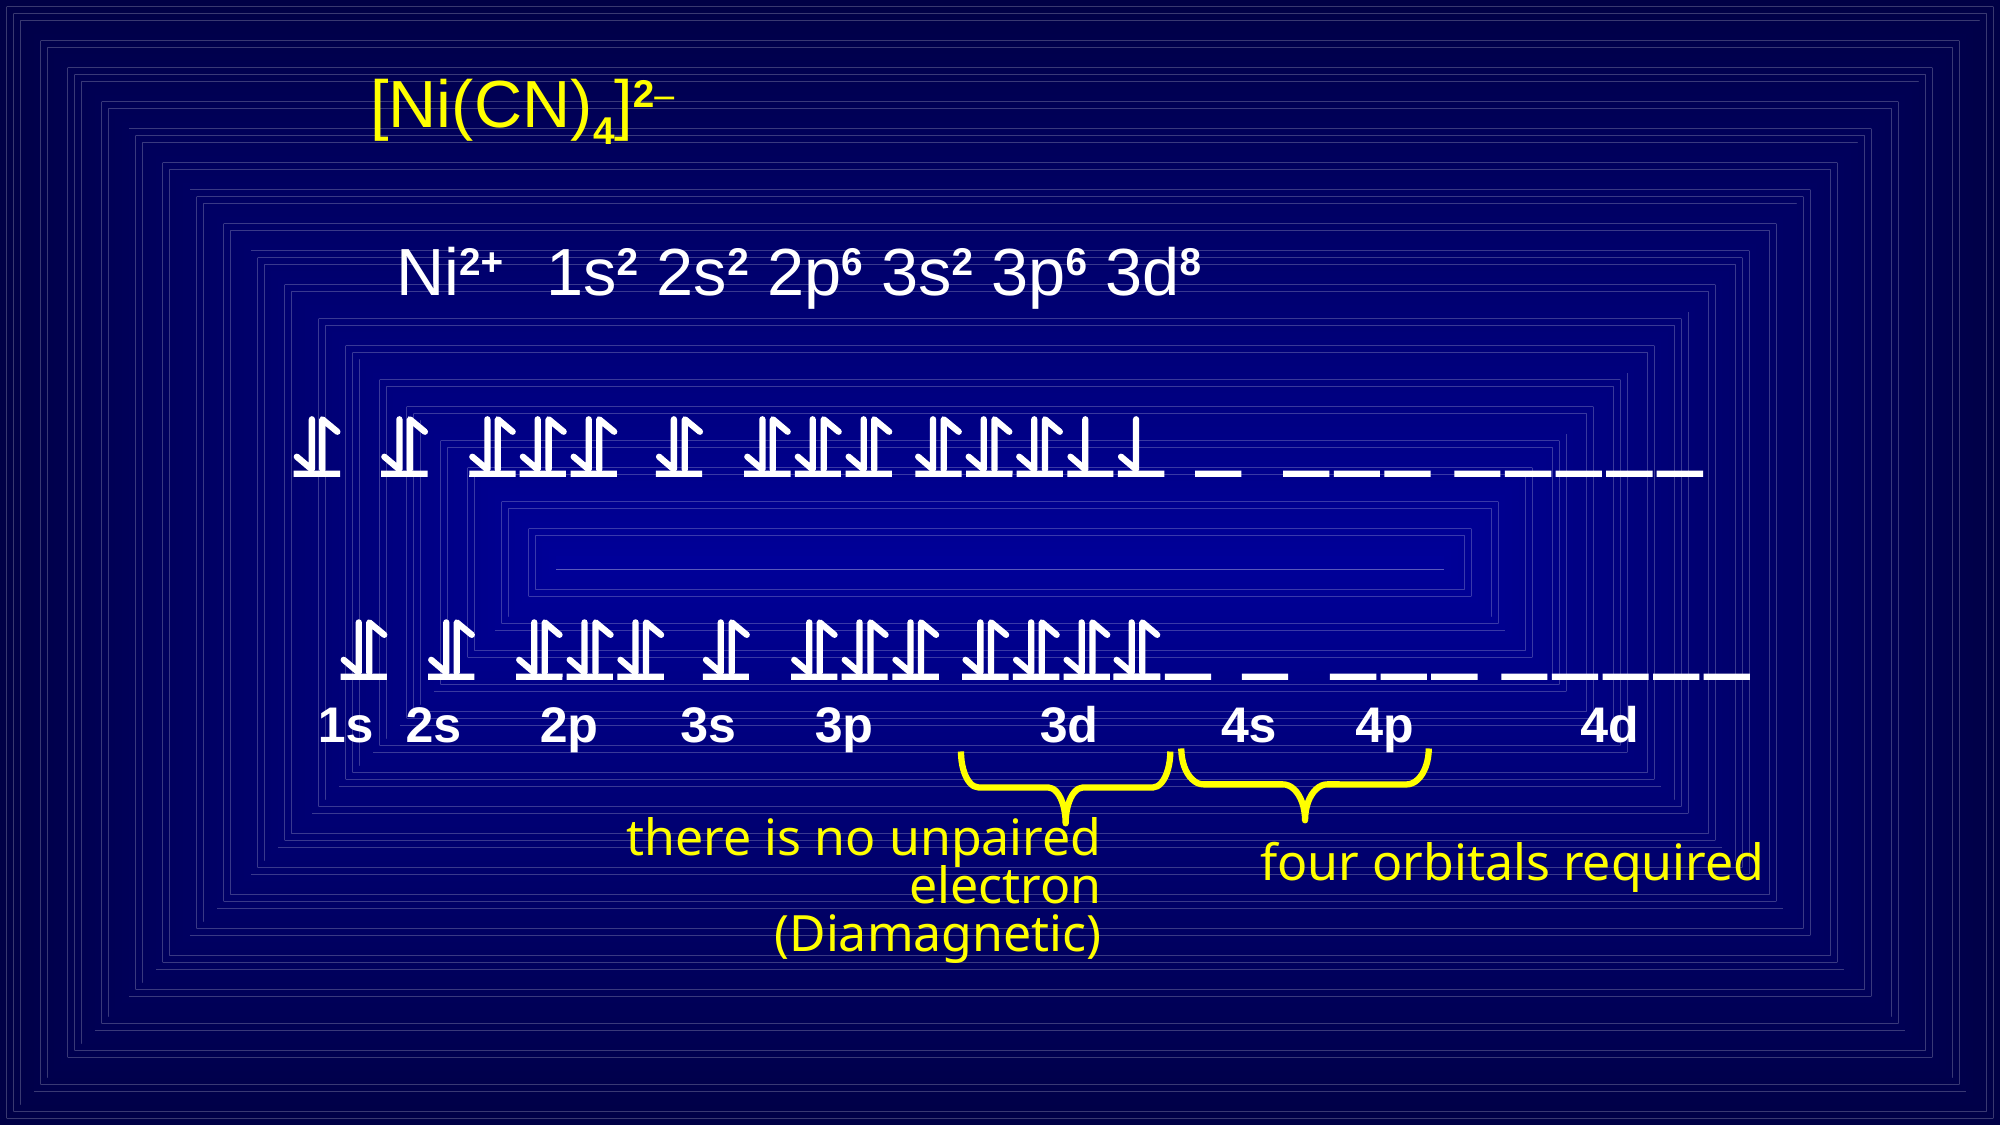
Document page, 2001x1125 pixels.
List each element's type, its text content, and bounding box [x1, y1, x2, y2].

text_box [293, 419, 1704, 474]
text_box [340, 622, 1750, 677]
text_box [1181, 748, 1786, 899]
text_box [302, 684, 1655, 761]
text_box Ni2+ 1s2 2s2 2p6 3s2 3p6 3d8 [381, 221, 1217, 317]
title [Ni(CN)4]2– [292, 46, 752, 160]
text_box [613, 751, 1171, 971]
